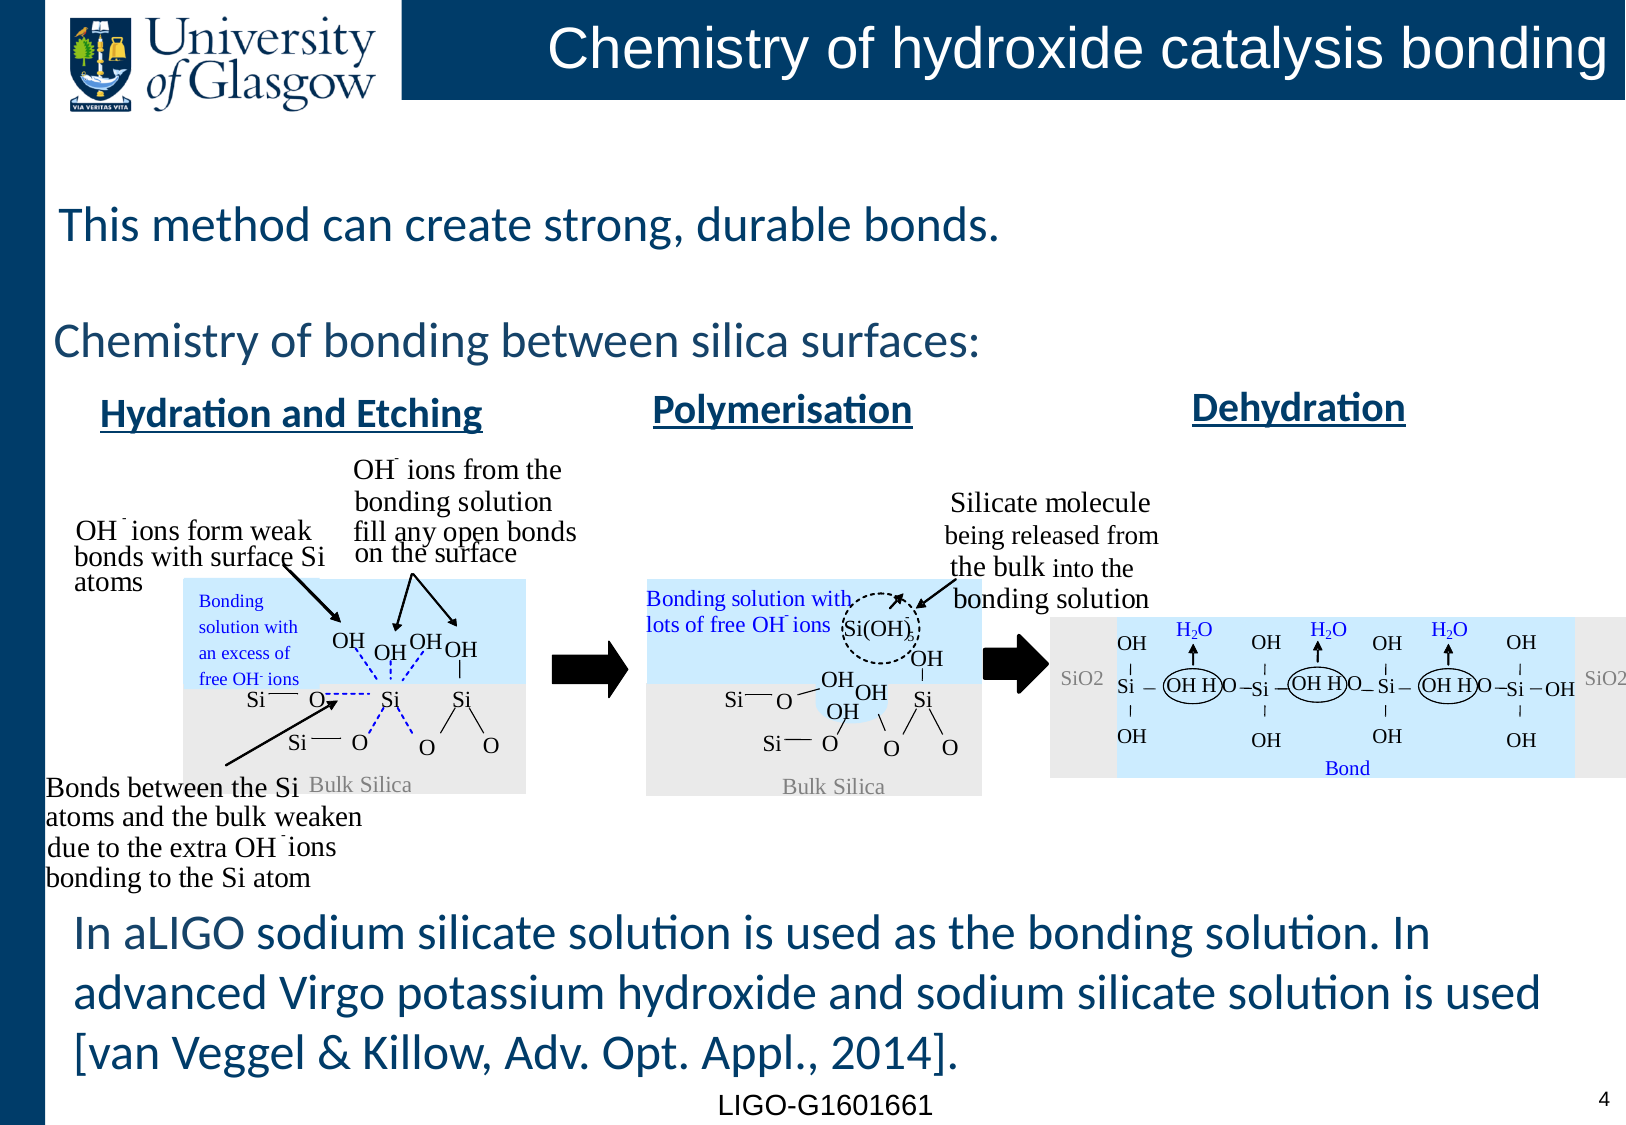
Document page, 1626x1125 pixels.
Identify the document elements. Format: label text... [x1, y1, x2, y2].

text_box Chemistry of bonding between silica surfaces: [38, 299, 1577, 375]
text_box This method can create strong, durable bonds. [58, 190, 1625, 318]
slide_number 3 [1494, 1077, 1625, 1125]
picture [68, 16, 377, 112]
title Chemistry of hydroxide catalysis bonding [401, 0, 1625, 101]
picture [40, 446, 1625, 924]
text_box In aLIGO sodium silicate solution is used as the bonding solution. In advanced Virgo potassium hydroxide and sodium silicate solution is used [van Veggel & Killow, Adv. Opt. Appl., 2014]. [58, 895, 1597, 1087]
text_box Hydration and Etching [85, 378, 575, 444]
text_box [289, 570, 337, 619]
text_box Dehydration [1177, 371, 1539, 437]
text_box Polymerisation [637, 373, 999, 439]
